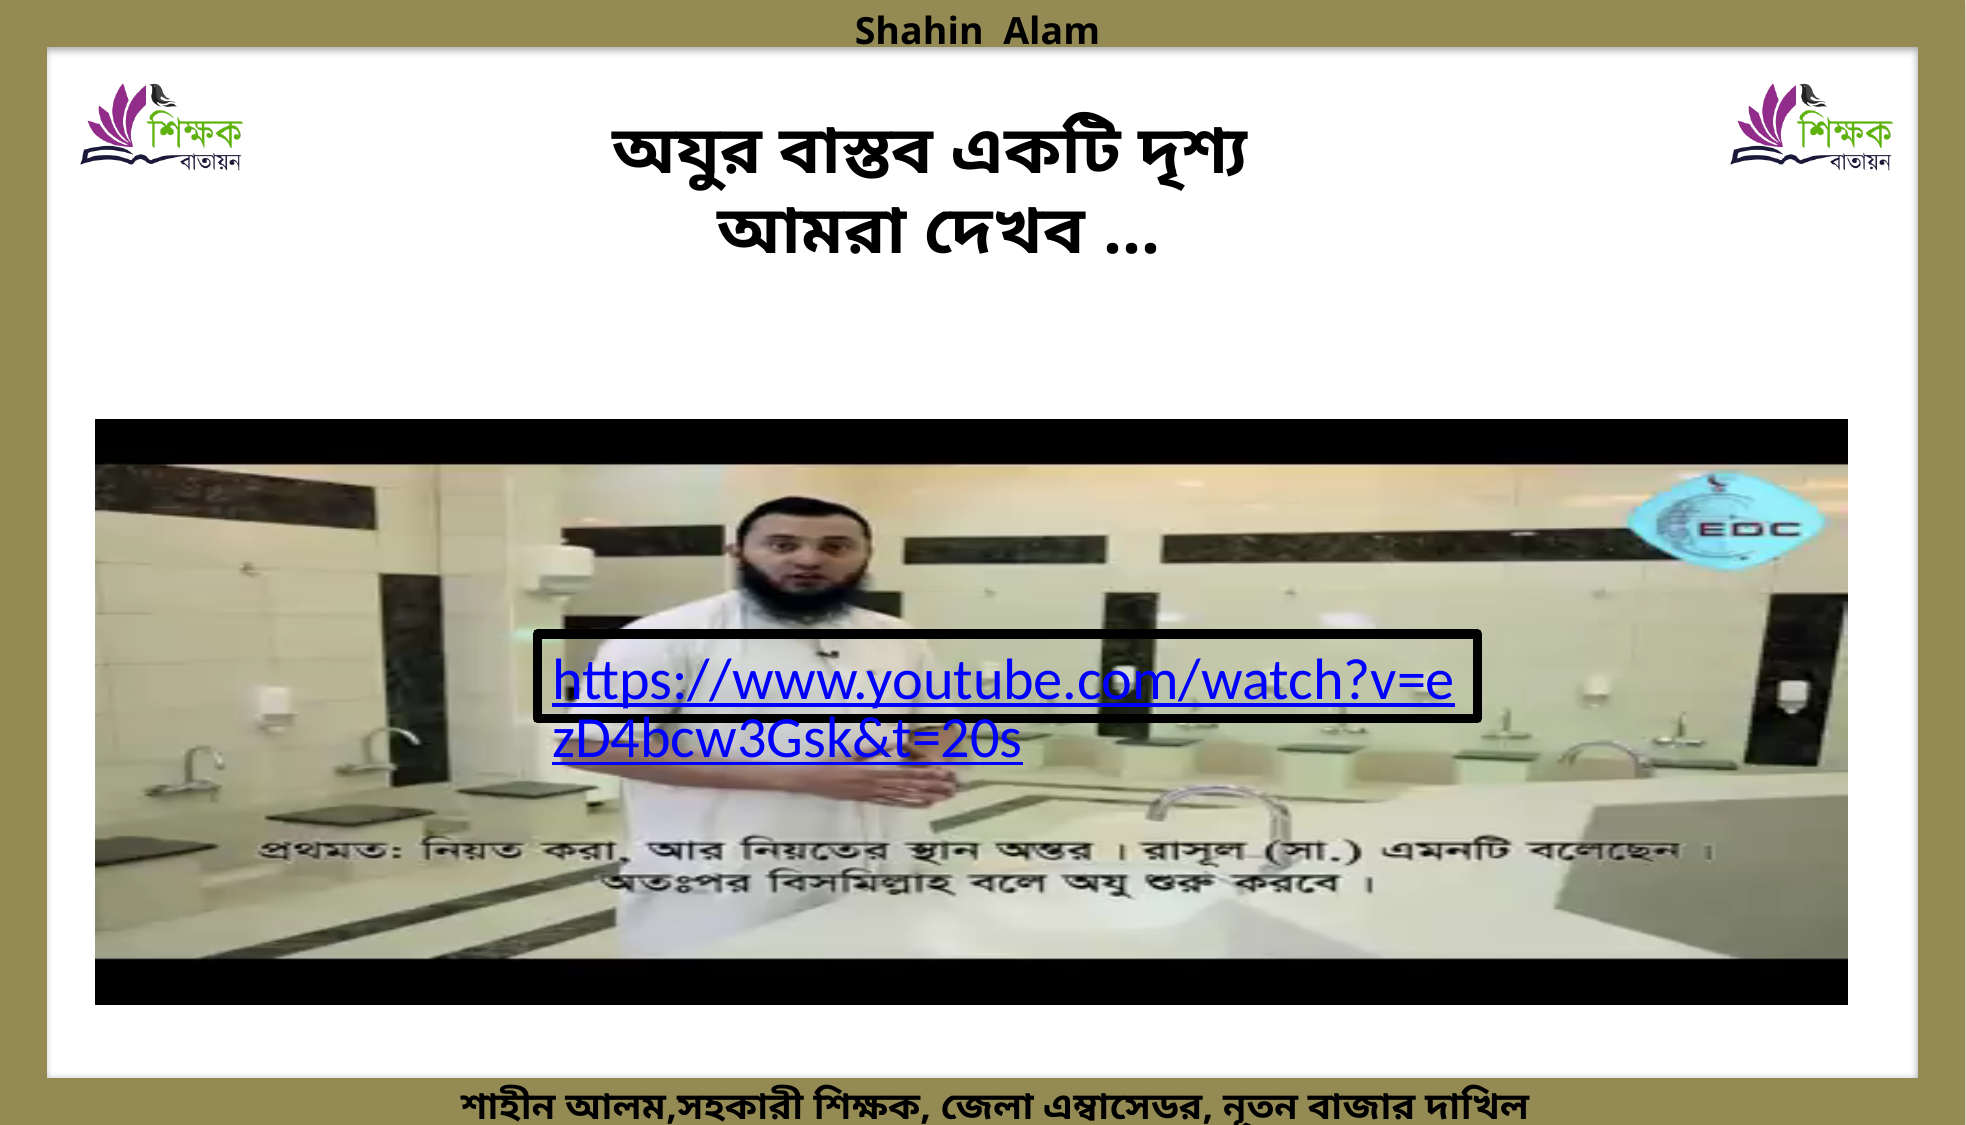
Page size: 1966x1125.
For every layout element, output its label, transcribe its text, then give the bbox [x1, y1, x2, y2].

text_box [94, 418, 1849, 1006]
picture [70, 37, 258, 225]
text_box অযুর বাস্তব একটি দৃশ্য আমরা দেখব ... [395, 99, 1483, 275]
picture [1720, 37, 1908, 225]
